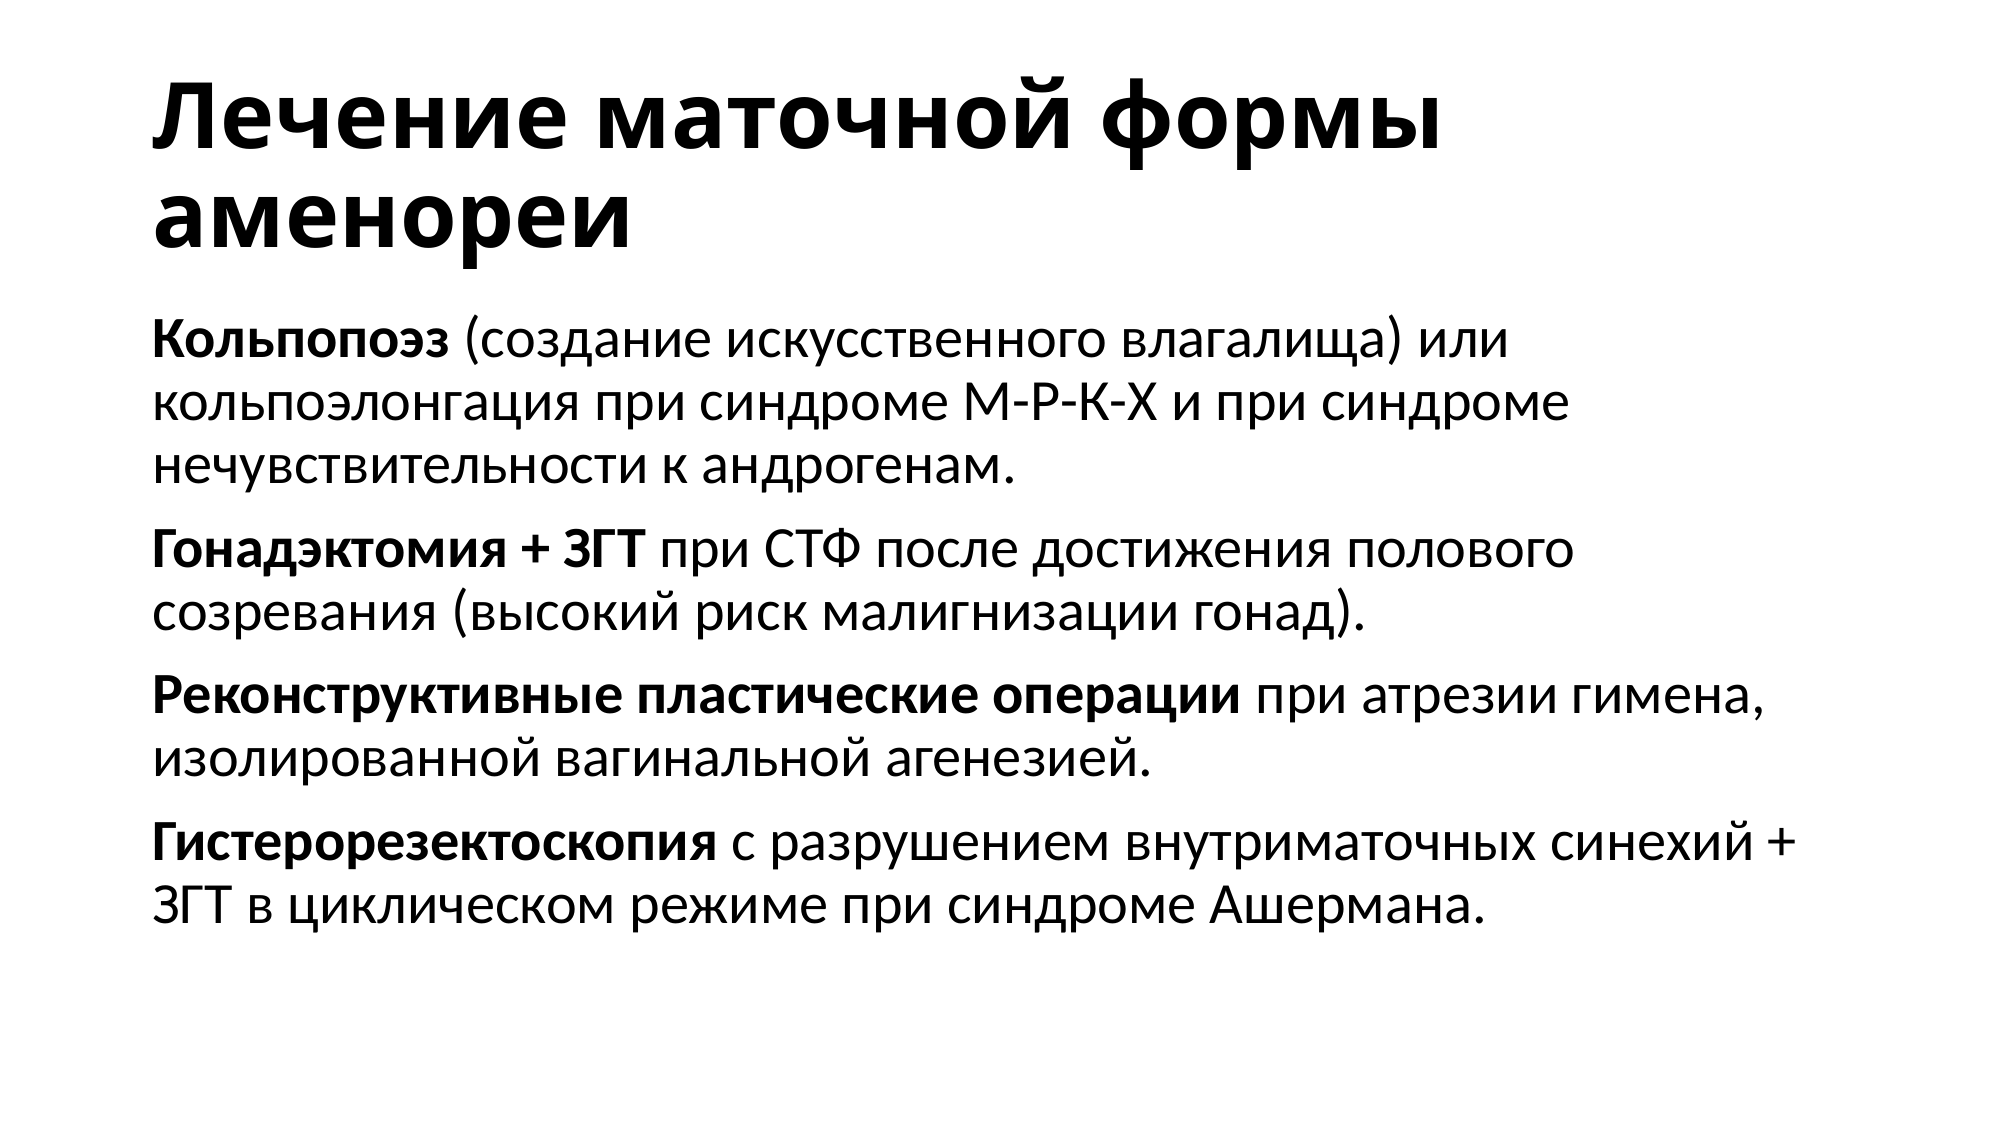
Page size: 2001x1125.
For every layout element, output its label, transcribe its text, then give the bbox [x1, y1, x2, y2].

list Кольпопоэз (создание искусственного влагалища) или кольпоэлонгация при синдроме М-Р-К-Х и при синдроме нечувствительности к андрогенам. Гонадэктомия + ЗГТ при СТФ после достижения полового созревания (высокий риск малигнизации гонад). Реконструктивные пластические операции при атрезии гимена, изолированной вагинальной агенезией. Гистерорезектоскопия с разрушением внутриматочных синехий + ЗГТ в циклическом режиме при синдроме Ашермана. [137, 299, 1863, 1014]
title Лечение маточной формы аменореи [137, 59, 1863, 278]
